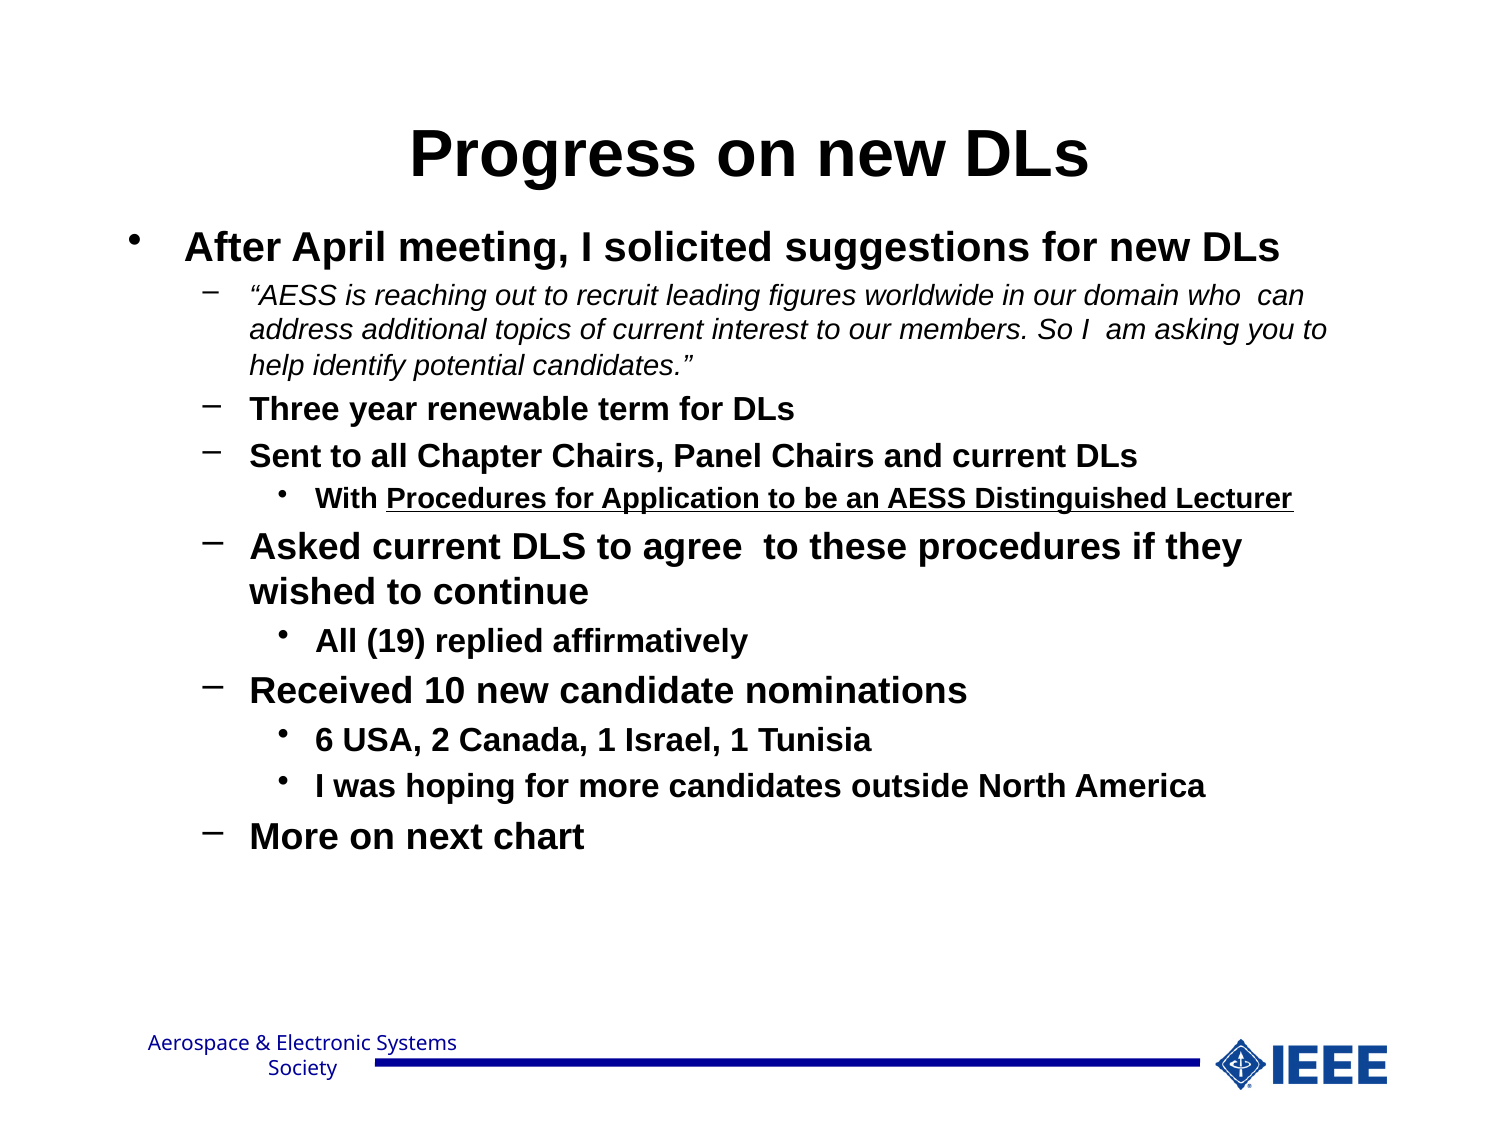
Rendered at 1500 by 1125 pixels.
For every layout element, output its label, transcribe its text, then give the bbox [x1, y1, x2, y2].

title Progress on new DLs [112, 99, 1388, 201]
picture [1212, 1037, 1388, 1091]
list After April meeting, I solicited suggestions for new DLs “AESS is reaching out to recruit leading figures worldwide in our domain who can address additional topics of current interest to our members. So I am asking you to help identify potential candidates.” Three year renewable term for DLs Sent to all Chapter Chairs, Panel Chairs and current DLs With Procedures for Application to be an AESS Distinguished Lecturer Asked current DLS to agree to these procedures if they wished to continue All (19) replied affirmatively Received 10 new candidate nominations 6 USA, 2 Canada, 1 Israel, 1 Tunisia I was hoping for more candidates outside North America More on next chart [112, 212, 1388, 863]
